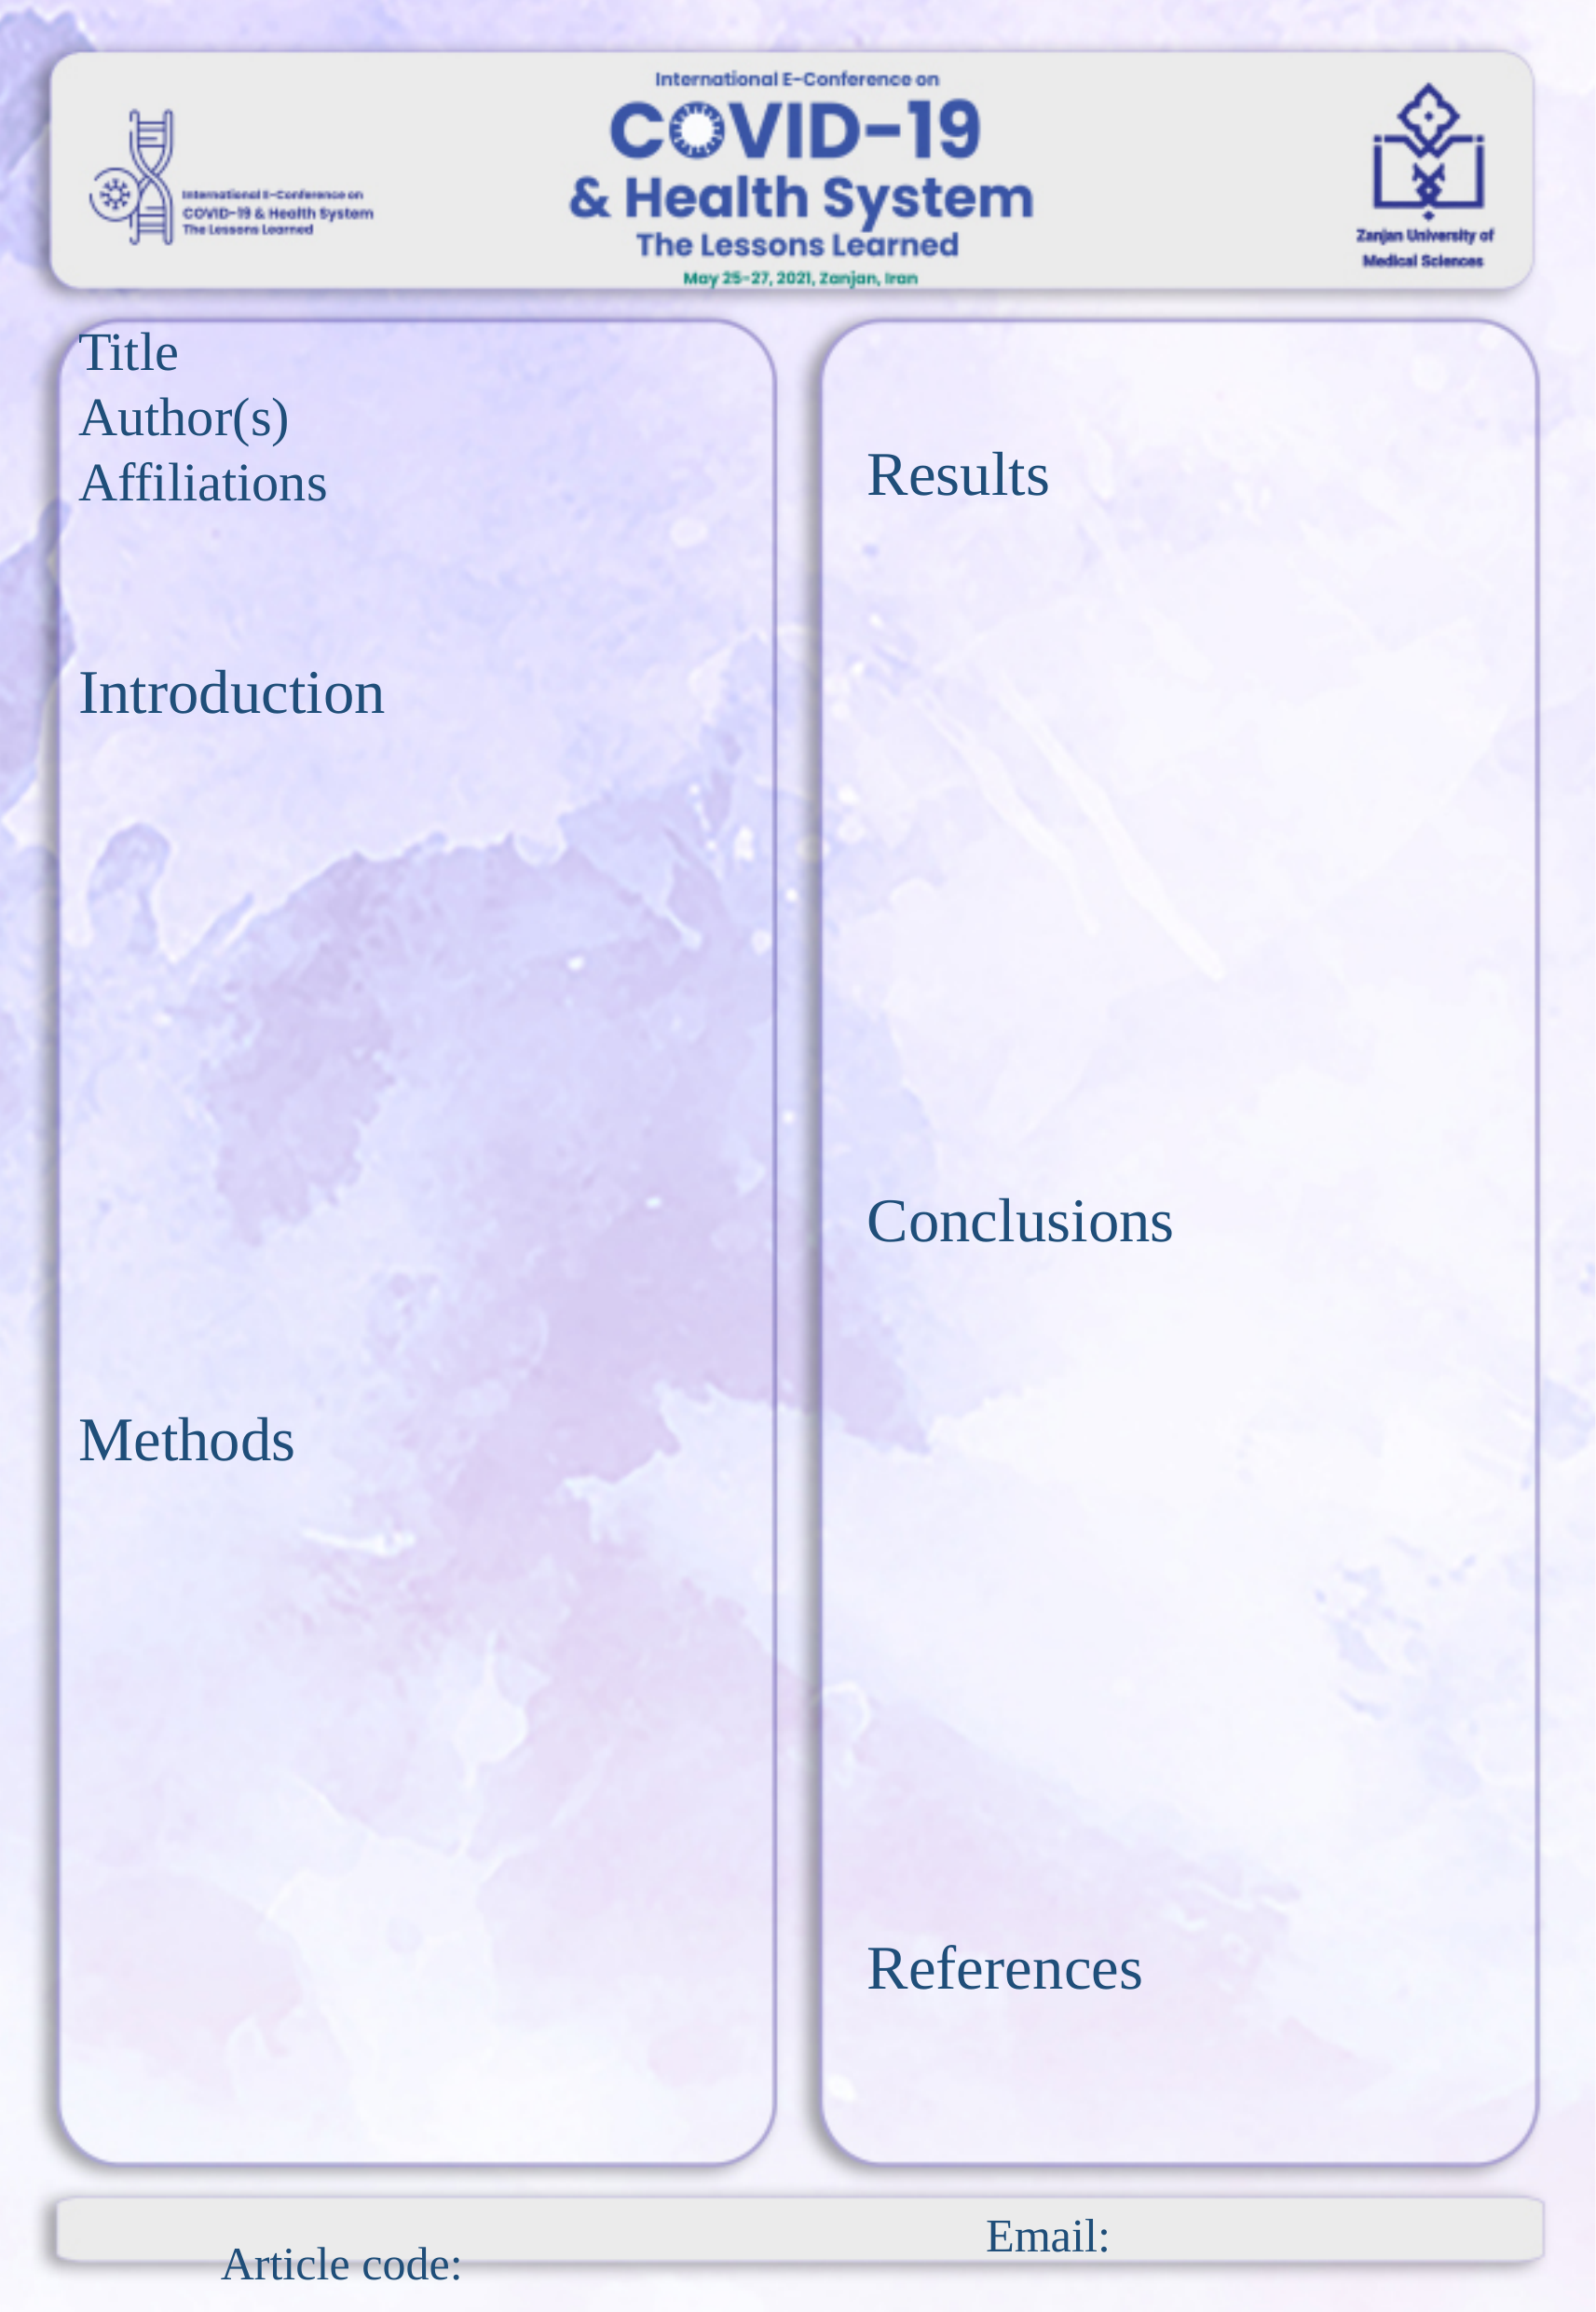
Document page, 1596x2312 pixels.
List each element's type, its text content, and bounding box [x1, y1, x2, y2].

text_box Email: [533, 2198, 1564, 2267]
list Results Conclusions References [853, 351, 1532, 2082]
title Title Author(s) Affiliations [64, 351, 743, 569]
picture [0, 0, 1596, 2312]
text_box Article code: [64, 2198, 533, 2267]
list Introduction Methods [64, 569, 743, 2082]
